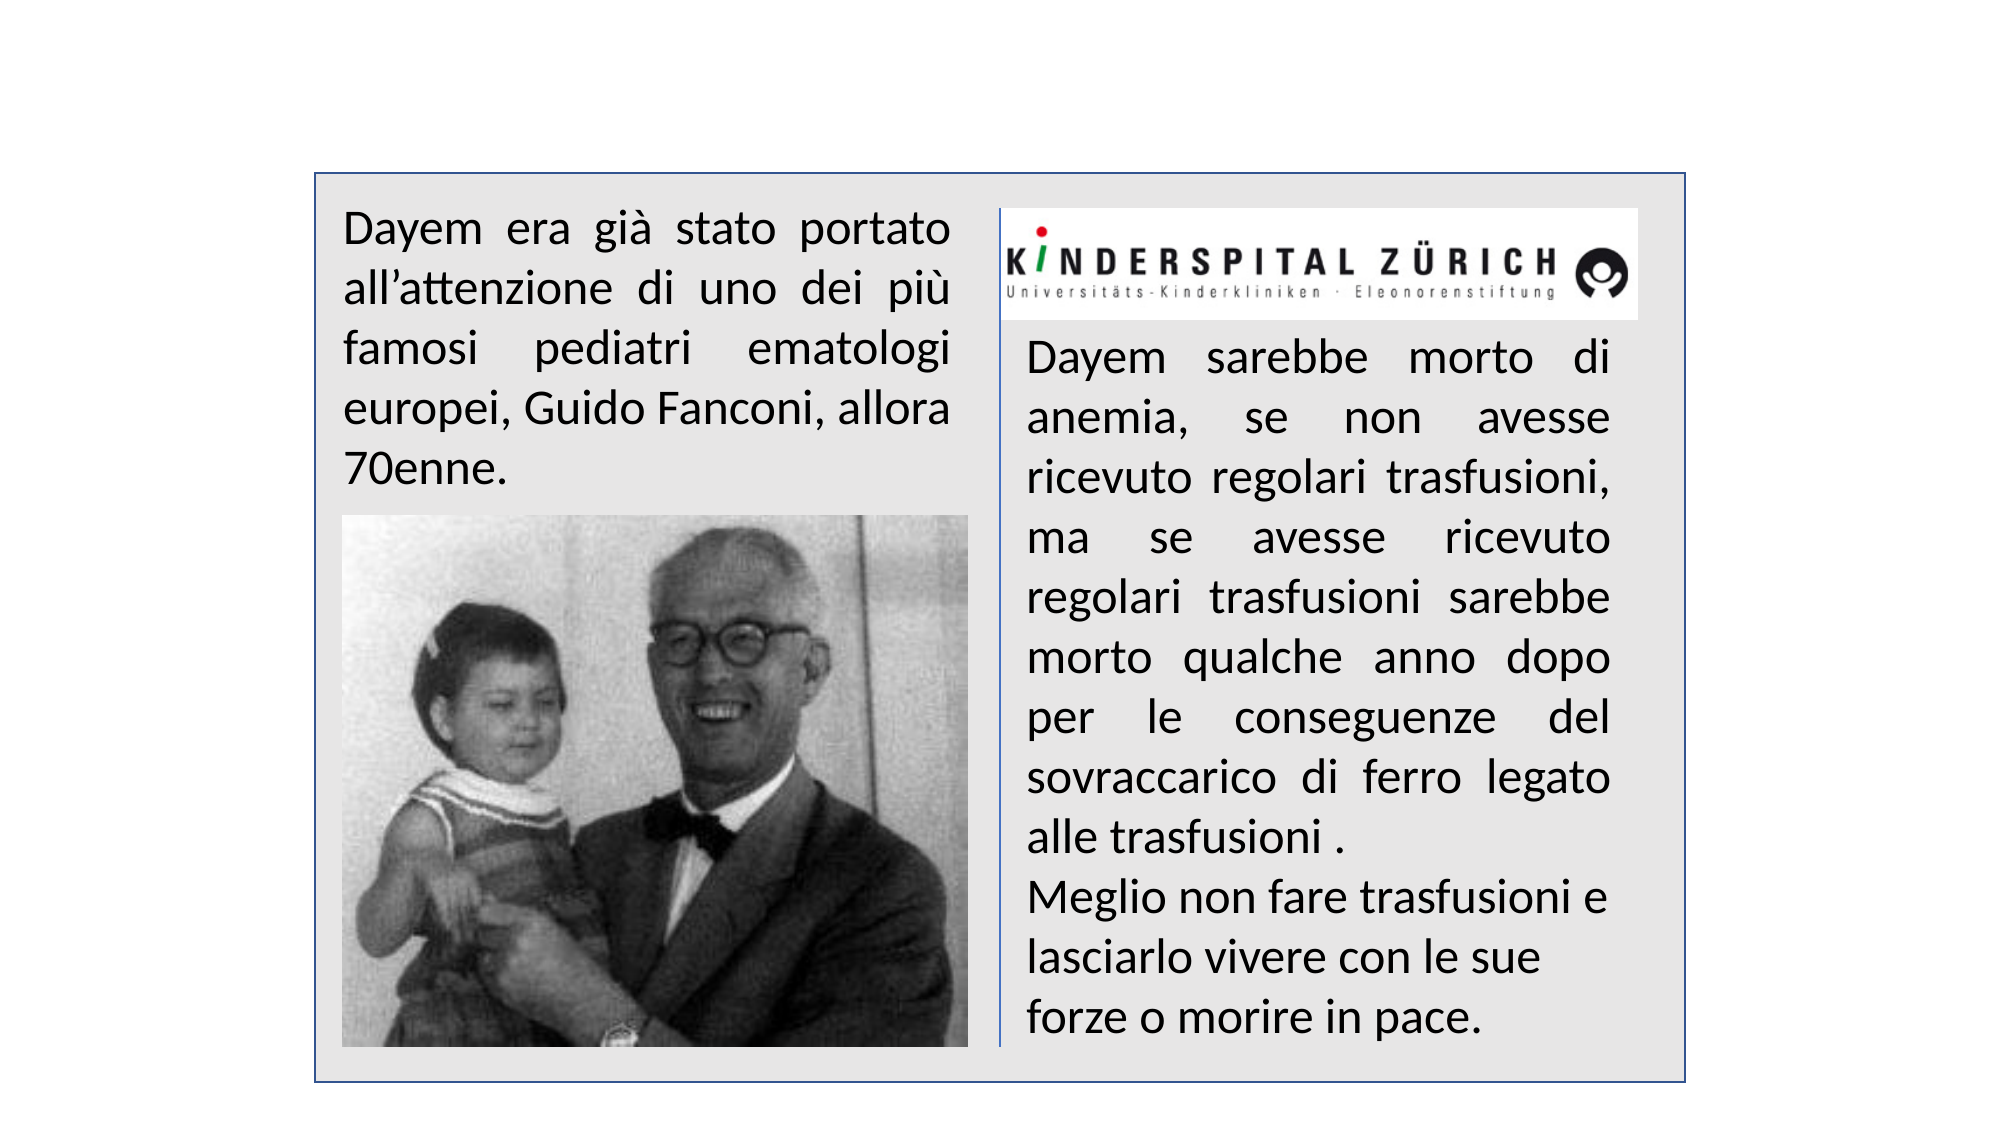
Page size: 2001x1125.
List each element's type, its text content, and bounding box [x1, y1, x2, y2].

text_box Dayem sarebbe morto di anemia, se non avesse ricevuto regolari trasfusioni, ma se avesse ricevuto regolari trasfusioni sarebbe morto qualche anno dopo per le conseguenze del sovraccarico di ferro legato alle trasfusioni . Meglio non fare trasfusioni e lasciarlo vivere con le sue forze o morire in pace. [1011, 320, 1627, 1052]
text_box Dayem era già stato portato all’attenzione di uno dei più famosi pediatri ematologi europei, Guido Fanconi, allora 70enne. [328, 187, 967, 502]
picture [342, 515, 968, 1047]
text_box [314, 172, 1686, 1083]
picture [1001, 208, 1638, 320]
